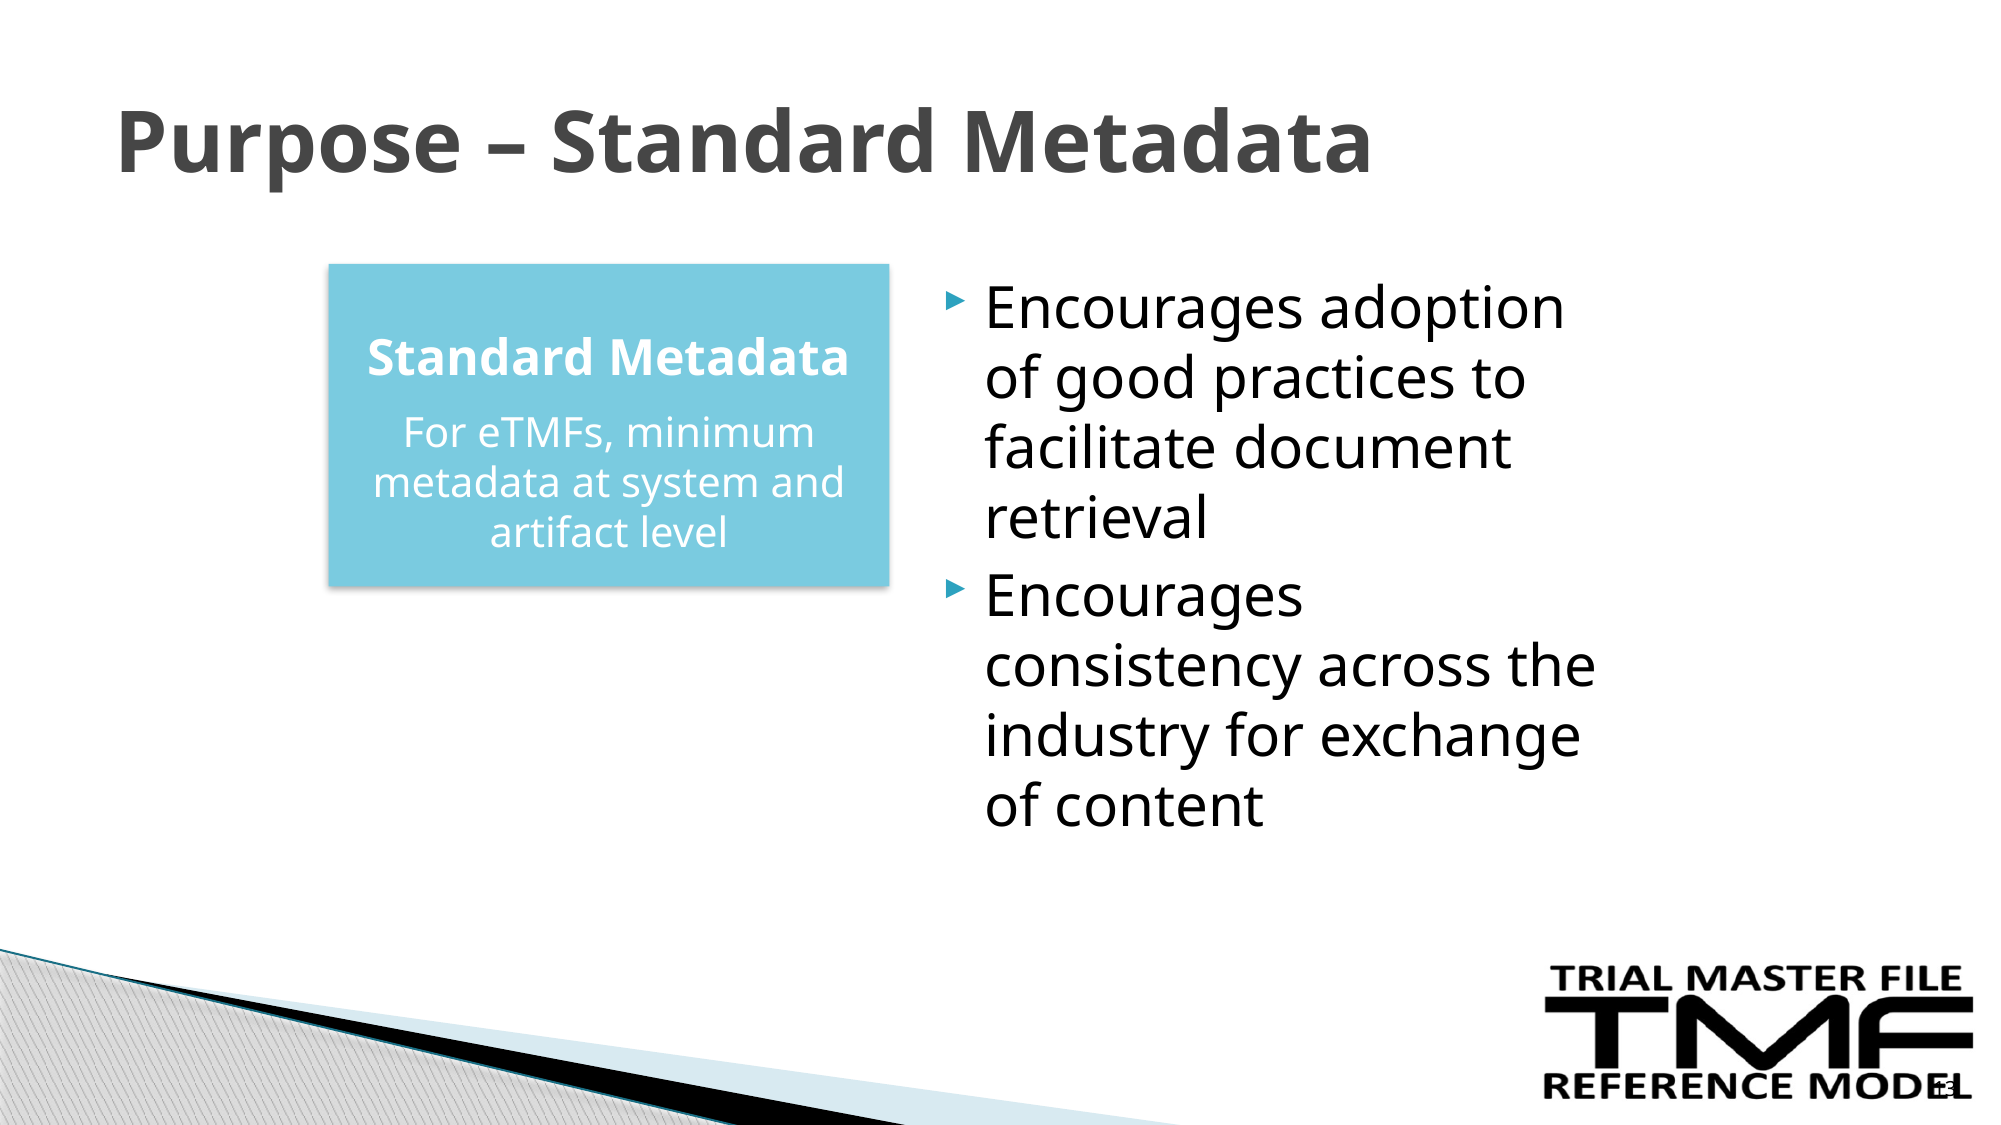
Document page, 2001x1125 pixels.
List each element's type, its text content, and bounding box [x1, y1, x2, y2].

list Encourages adoption of good practices to facilitate document retrieval Encourages consistency across the industry for exchange of content [909, 262, 1650, 929]
slide_number 13 [1891, 1051, 1972, 1112]
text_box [328, 263, 890, 587]
title Purpose – Standard Metadata [99, 45, 1900, 233]
picture [1522, 951, 2000, 1125]
